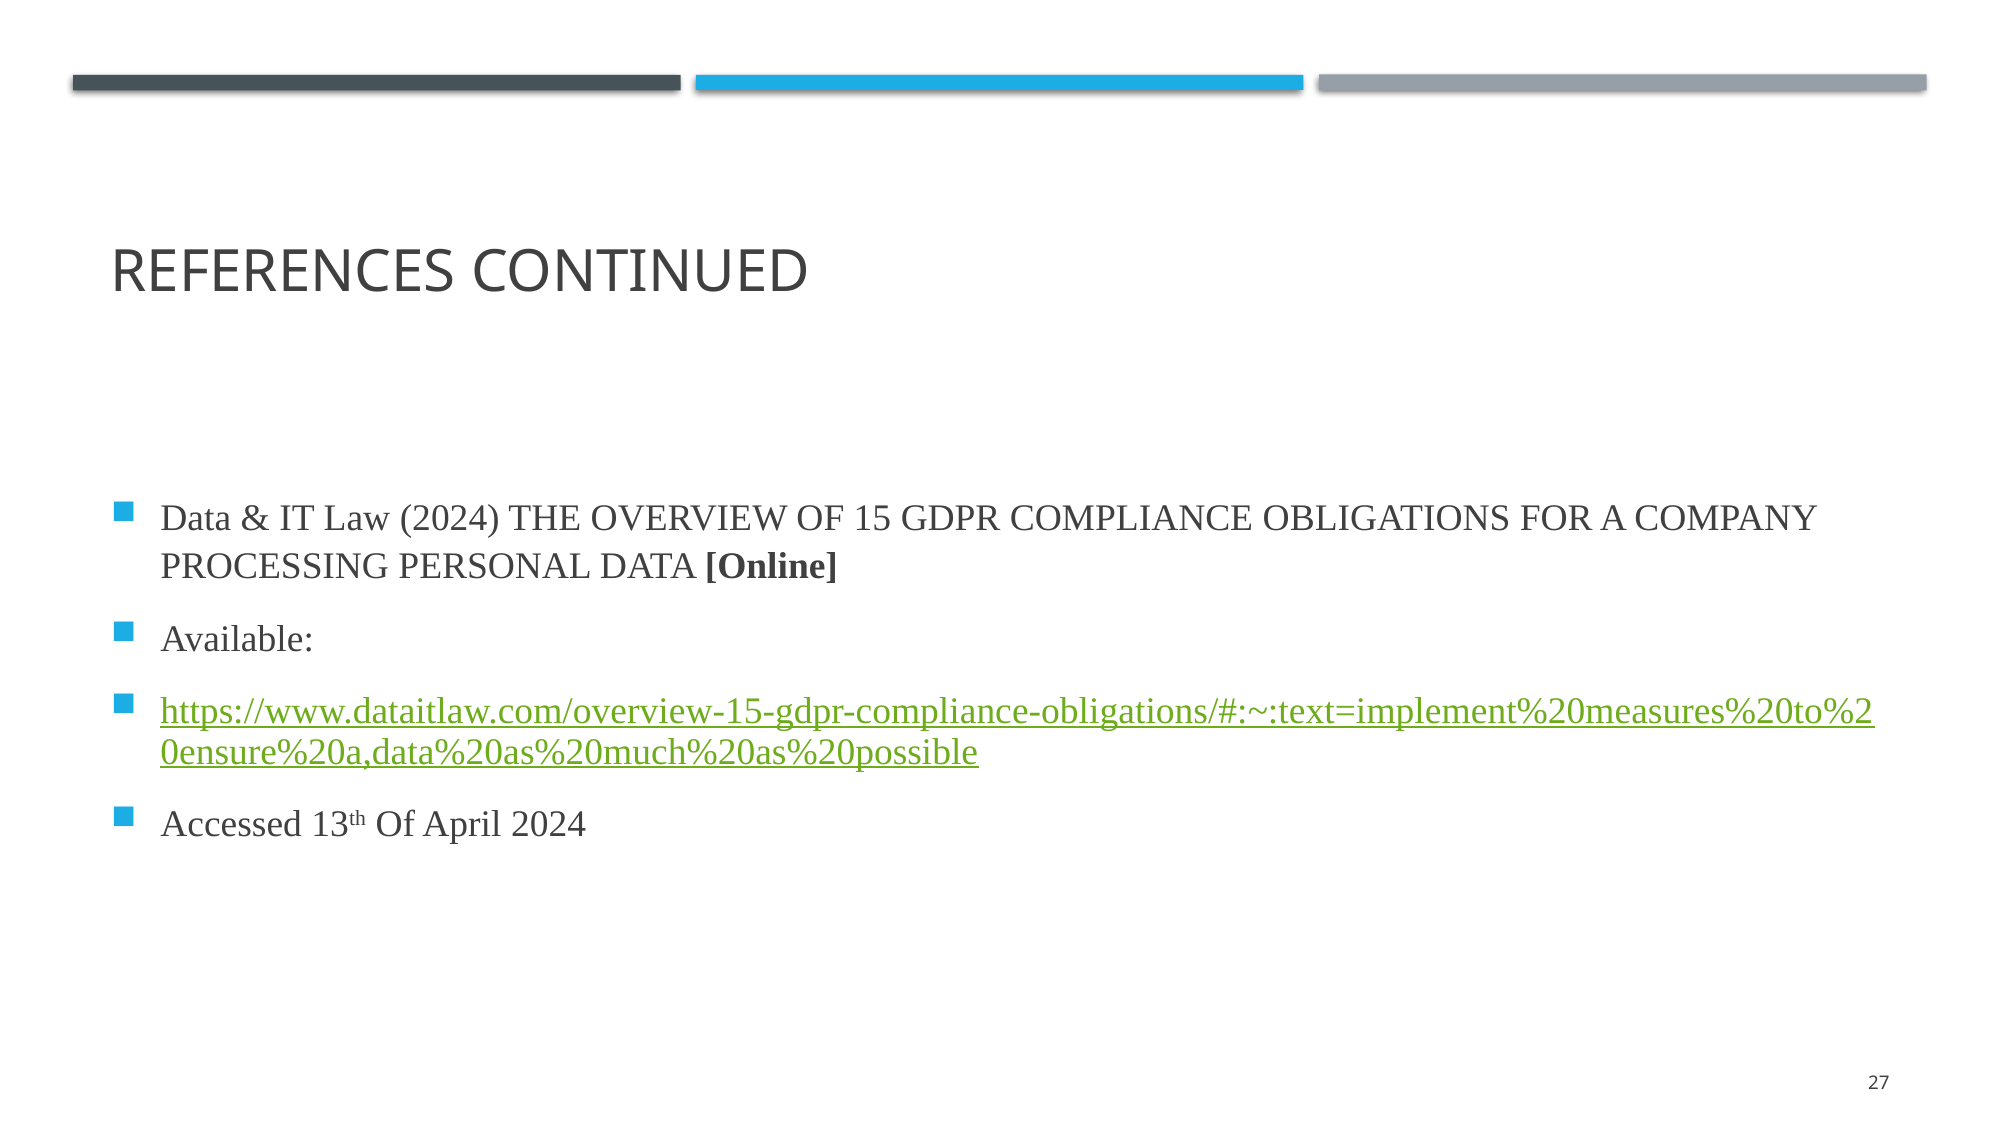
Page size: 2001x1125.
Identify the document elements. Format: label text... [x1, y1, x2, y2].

title References Continued [95, 115, 1905, 311]
list Data & IT Law (2024) THE OVERVIEW OF 15 GDPR COMPLIANCE OBLIGATIONS FOR A COMPANY PROCESSING PERSONAL DATA [Online] Available: https://www.dataitlaw.com/overview-15-gdpr-compliance-obligations/#:~:text=implement%20measures%20to%20ensure%20a,data%20as%20much%20as%20possible Accessed 13th Of April 2024 [95, 383, 1905, 981]
slide_number 27 [1732, 1053, 1905, 1114]
